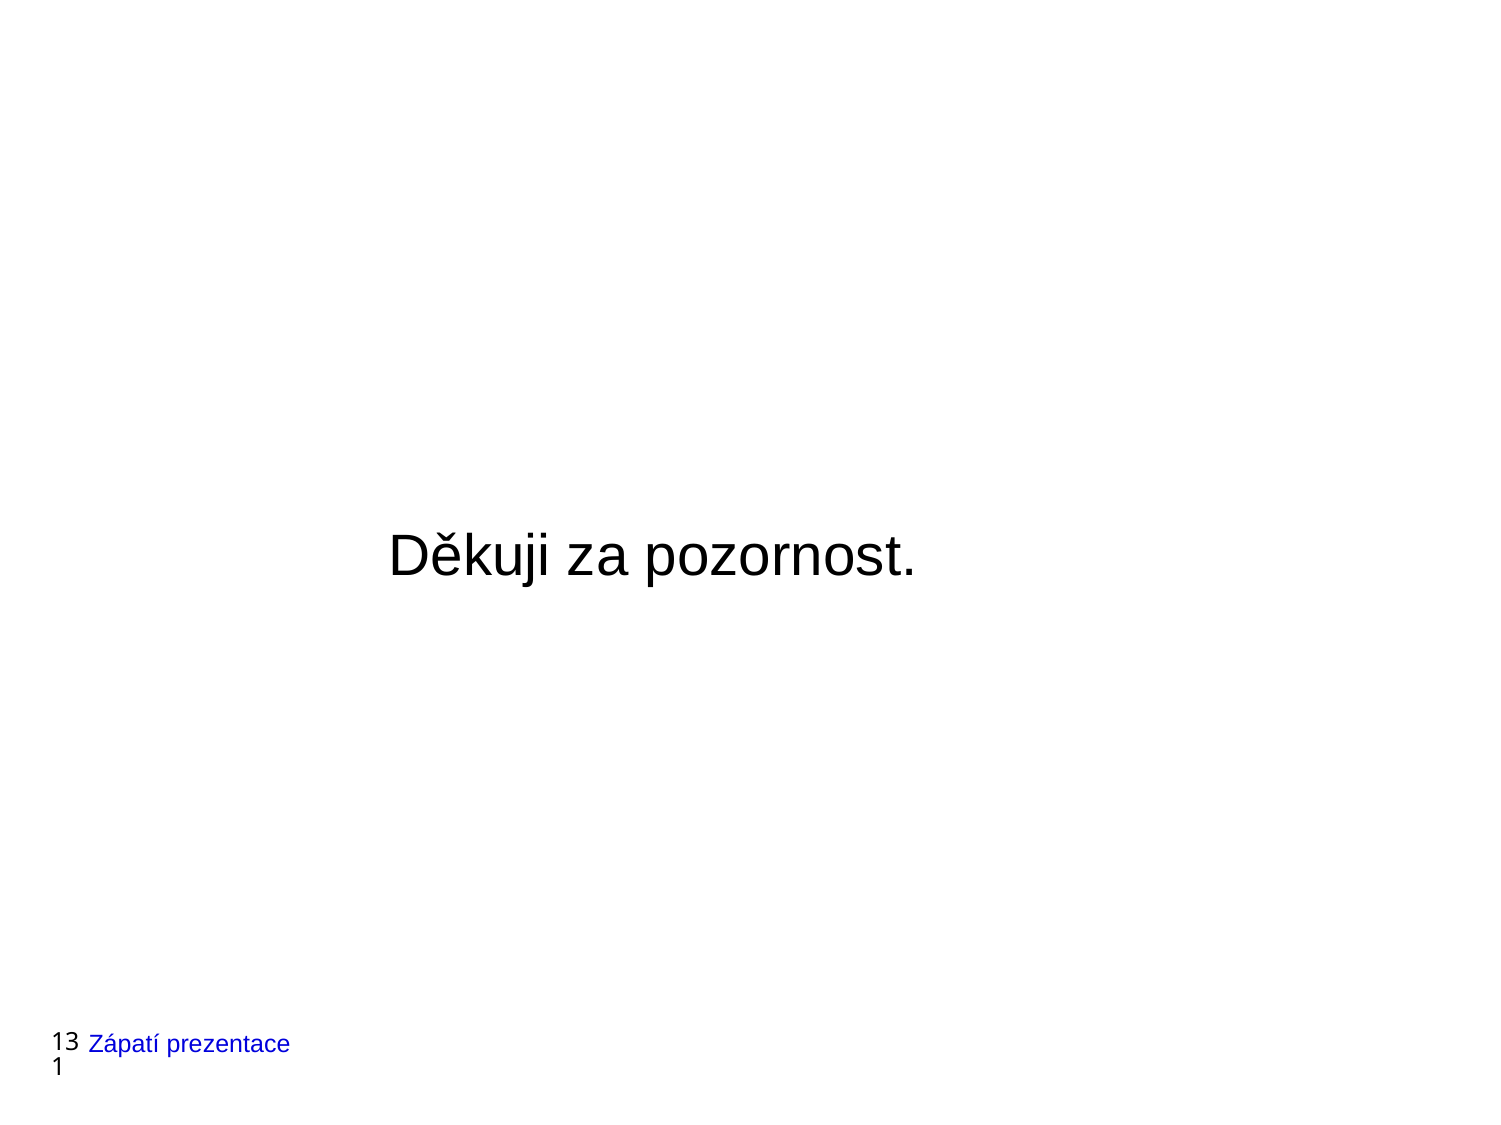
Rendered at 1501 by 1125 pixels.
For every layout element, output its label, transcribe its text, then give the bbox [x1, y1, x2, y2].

slide_number 131 [50, 1021, 82, 1063]
list Děkuji za pozornost. [88, 307, 1412, 957]
footer Zápatí prezentace [88, 1021, 1064, 1063]
